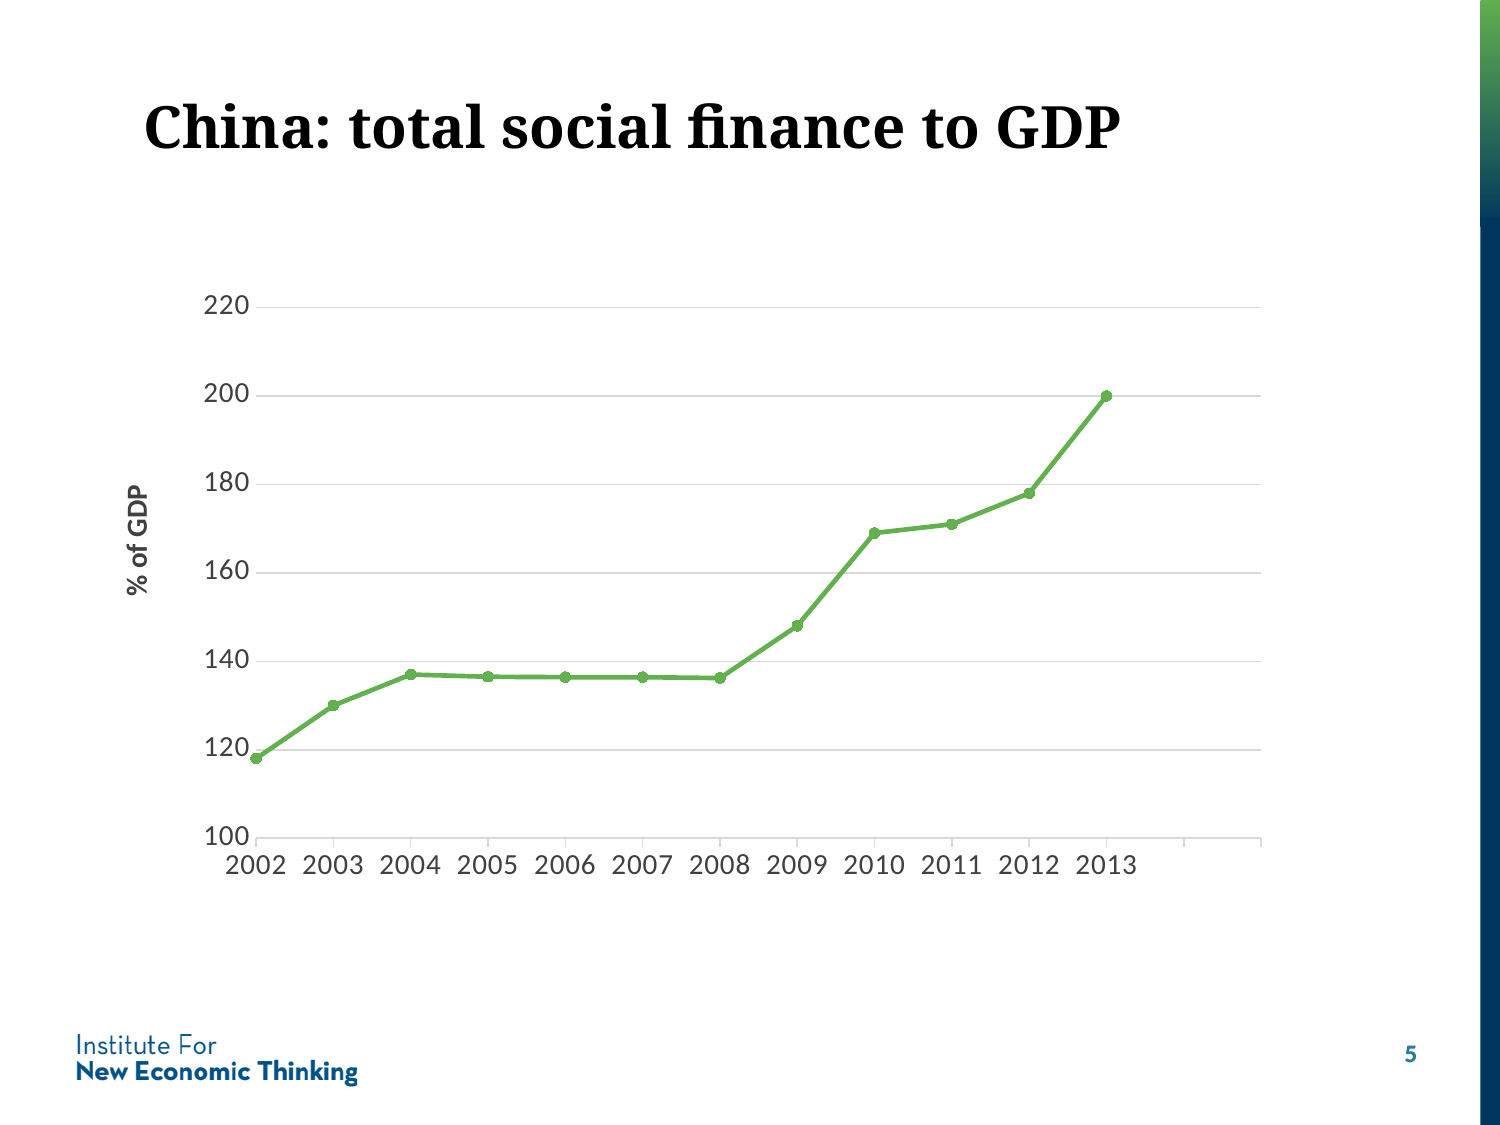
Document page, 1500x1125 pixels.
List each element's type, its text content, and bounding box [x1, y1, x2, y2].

chart [160, 289, 1304, 917]
slide_number 4 [1359, 1029, 1433, 1090]
text_box % of GDP [110, 468, 155, 612]
title China: total social finance to GDP [128, 142, 1479, 178]
